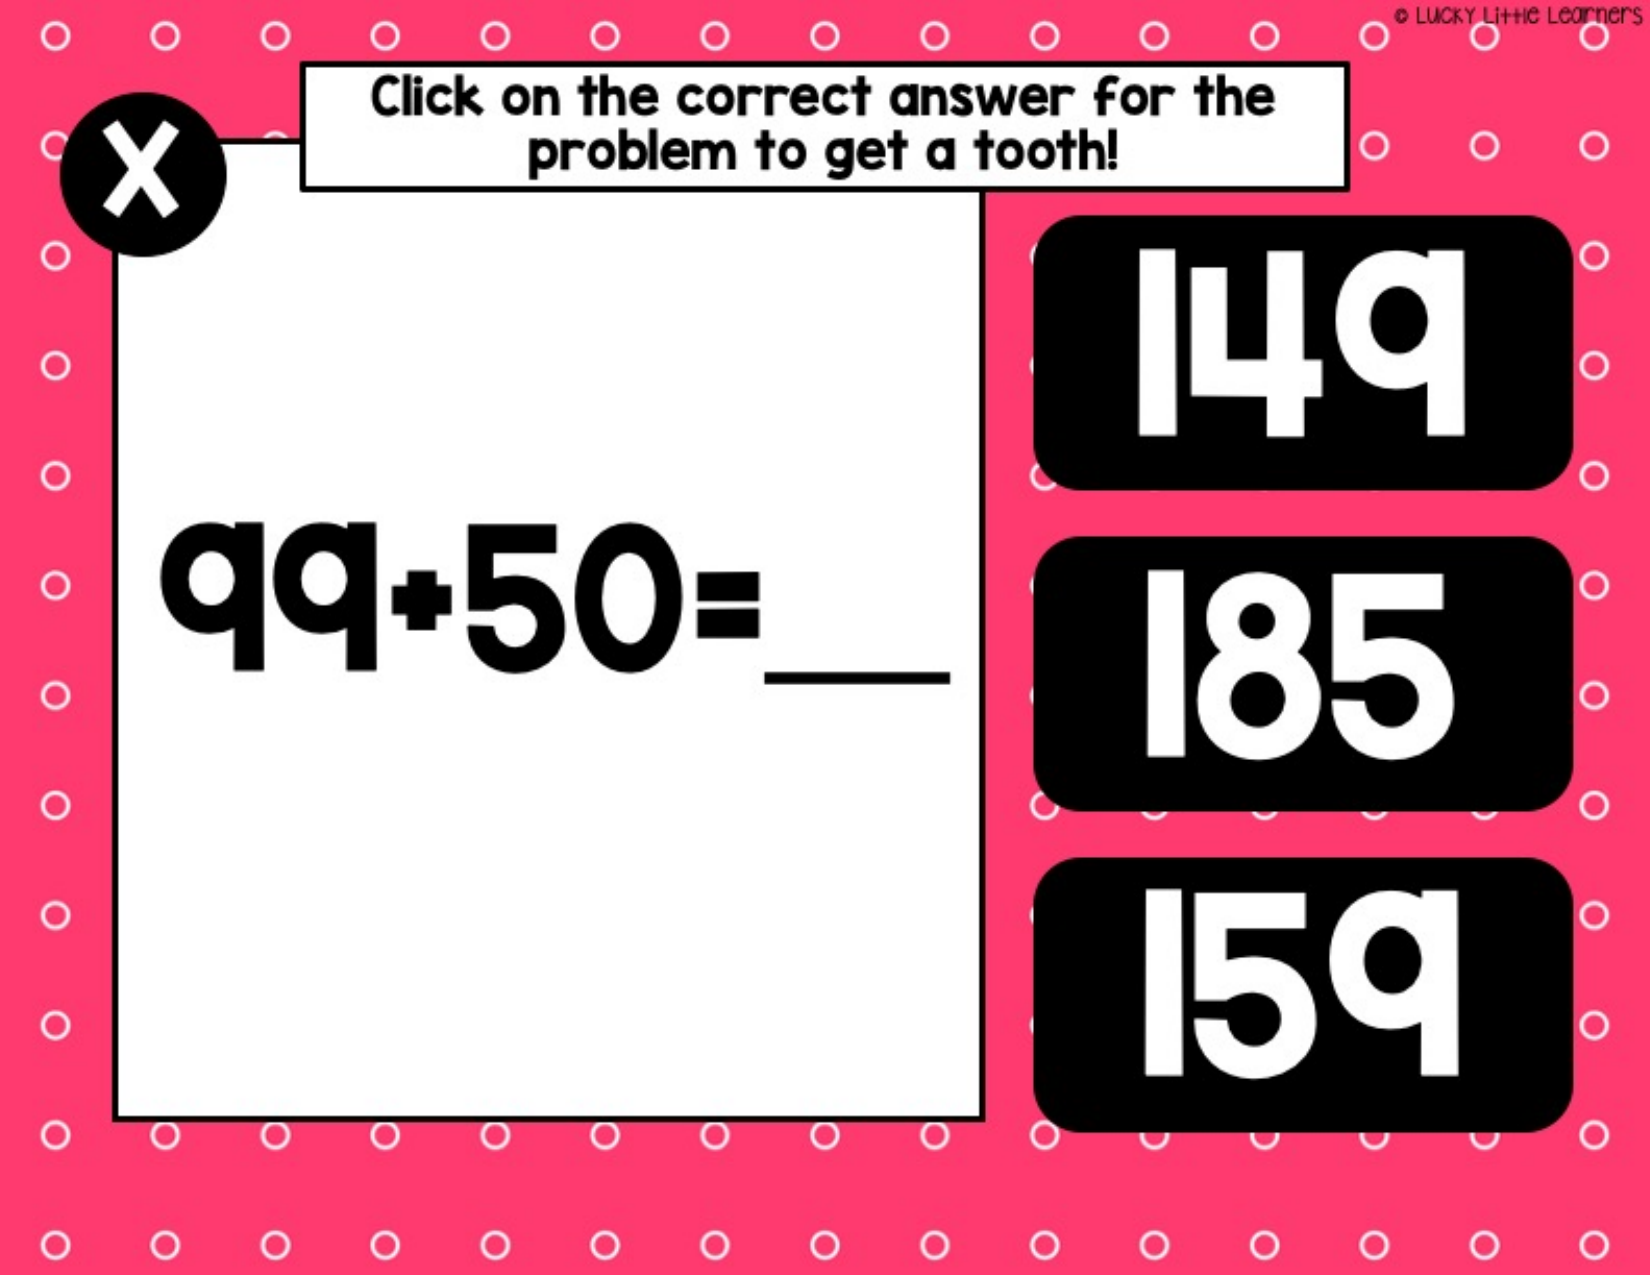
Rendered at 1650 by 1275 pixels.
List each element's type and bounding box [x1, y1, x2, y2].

picture [0, 0, 1650, 1275]
text_box [2, 0, 1650, 1273]
text_box [1016, 861, 1599, 1141]
text_box [1016, 540, 1599, 819]
text_box [1016, 219, 1599, 498]
